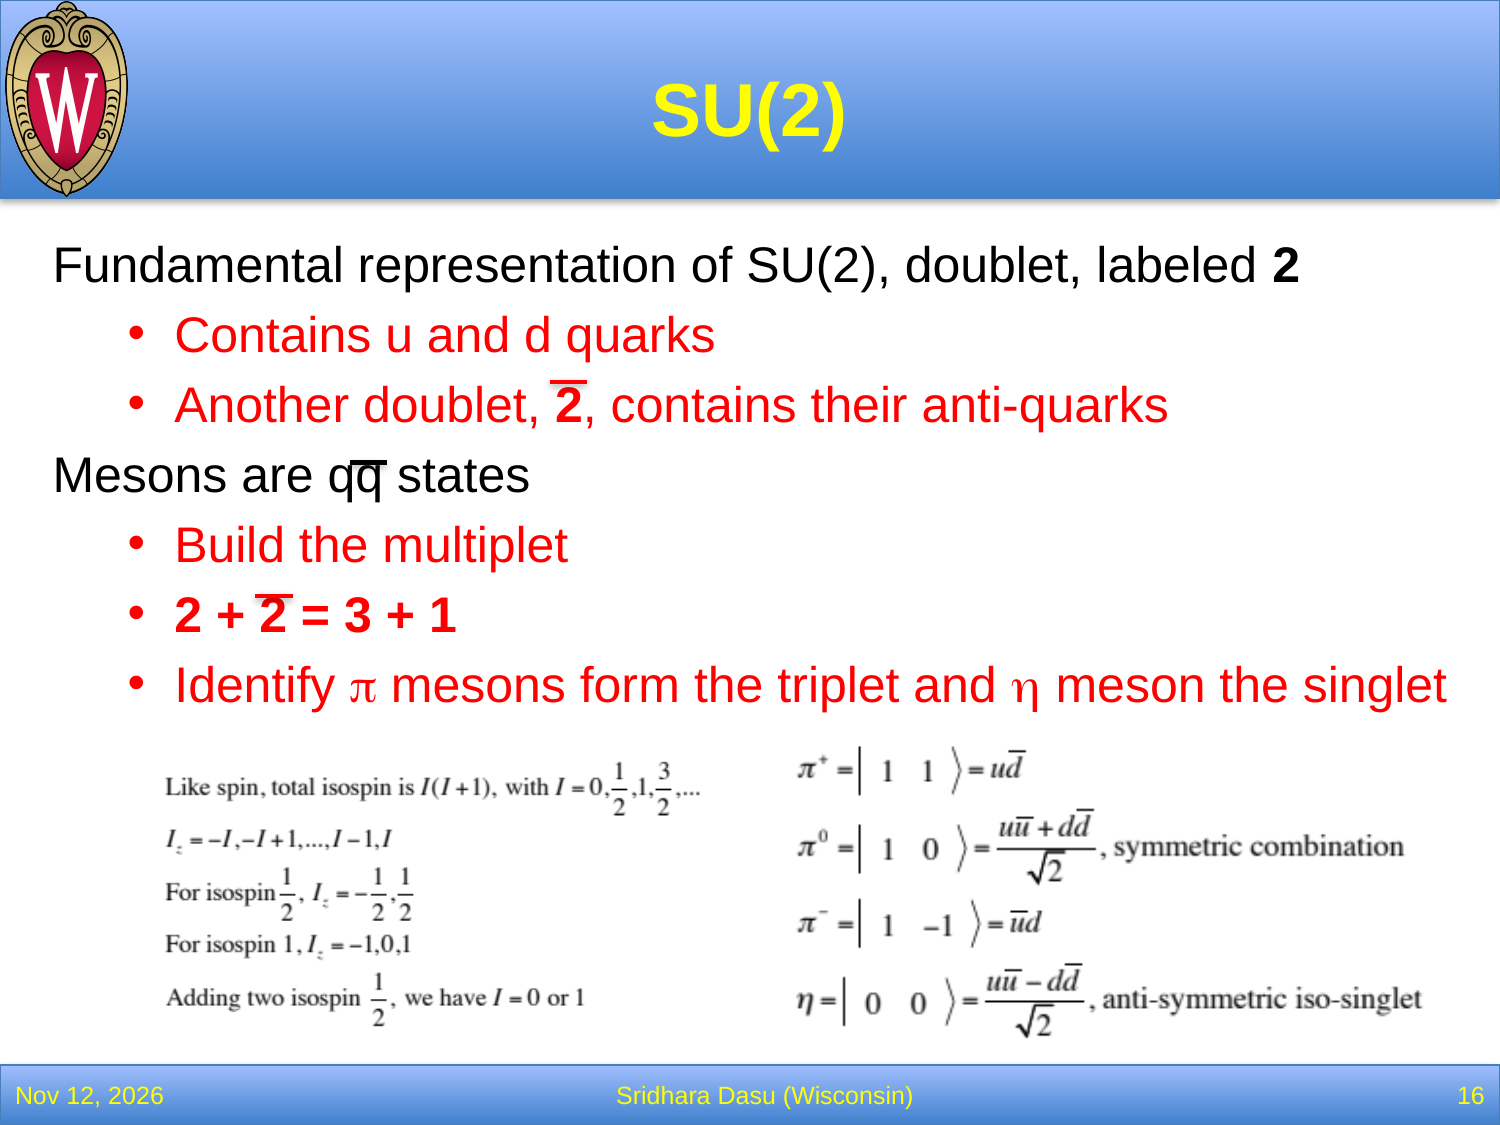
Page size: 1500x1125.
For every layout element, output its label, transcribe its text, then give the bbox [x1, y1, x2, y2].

slide_number 13-Feb-22 [0, 1065, 205, 1125]
list Fundamental representation of SU(2), doublet, labeled 2 Contains u and d quarks Another doublet, 2, contains their anti-quarks Mesons are qq states Build the multiplet 2 + 2 = 3 + 1 Identify p mesons form the triplet and h meson the singlet [37, 224, 1463, 1066]
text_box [162, 755, 701, 1030]
footer Sridhara Dasu (Wisconsin) [205, 1066, 1325, 1125]
picture [5, 1, 128, 197]
slide_number 16 [1325, 1065, 1500, 1125]
title SU(2) [74, 12, 1426, 201]
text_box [793, 740, 1426, 1041]
